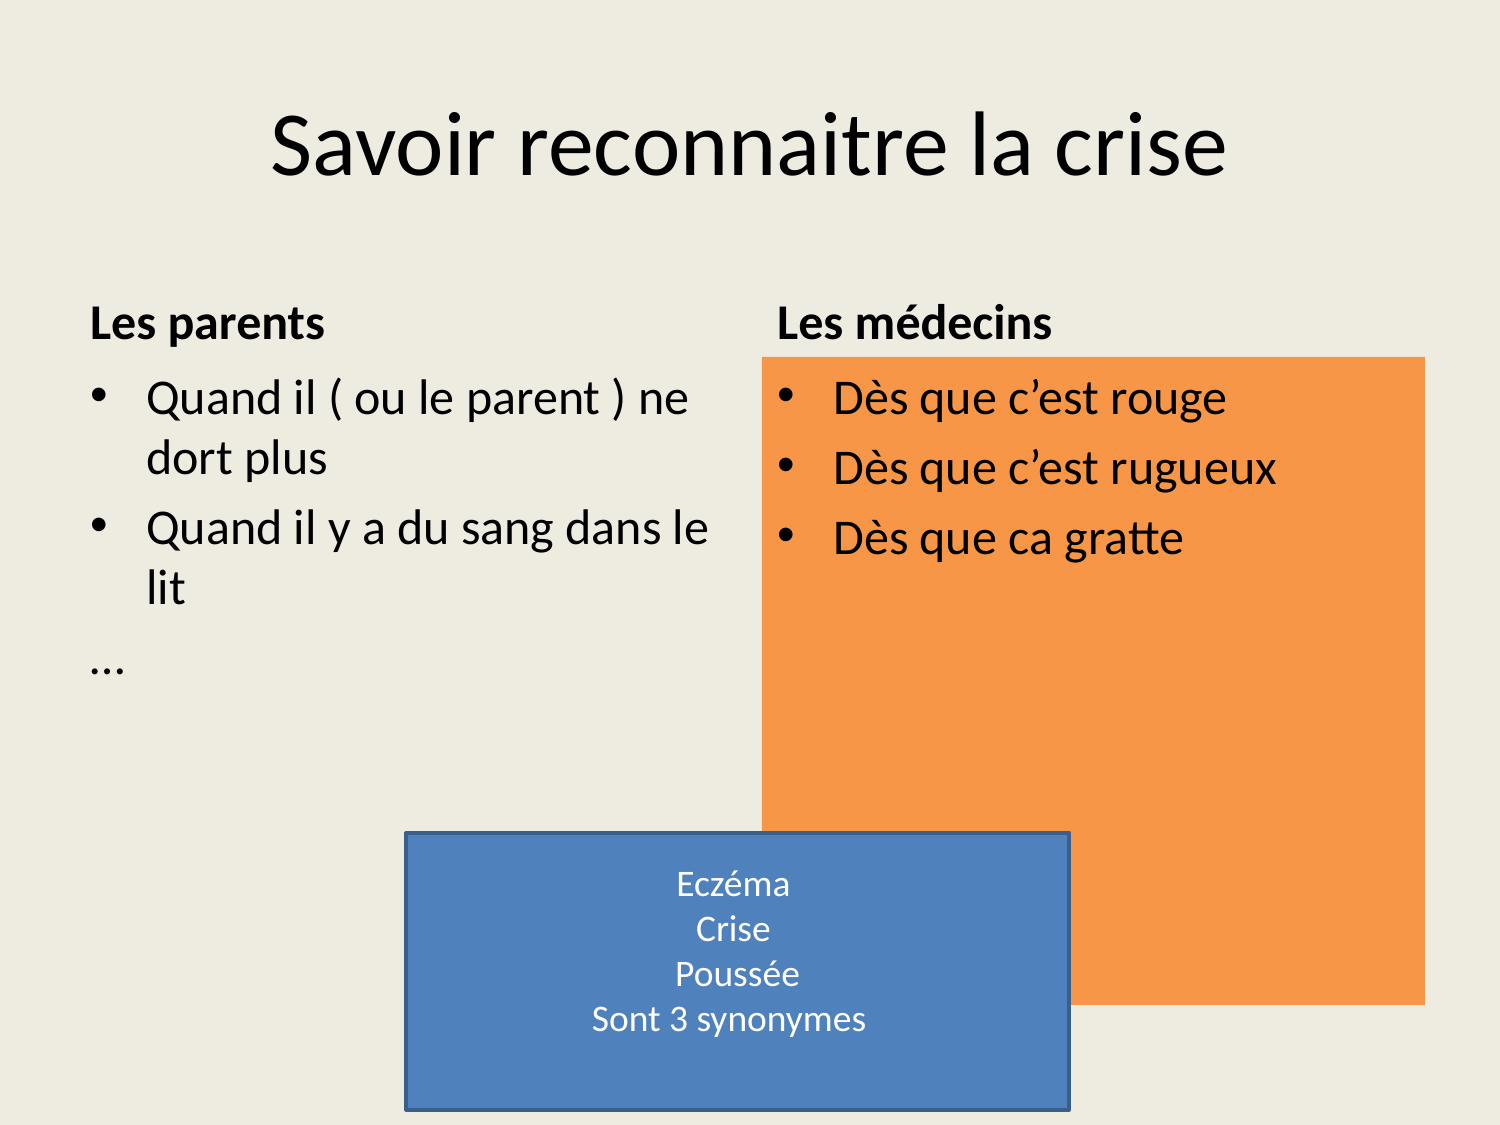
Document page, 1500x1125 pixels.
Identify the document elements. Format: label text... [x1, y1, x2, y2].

list Quand il ( ou le parent ) ne dort plus Quand il y a du sang dans le lit … [75, 356, 738, 1005]
list Les médecins [761, 251, 1425, 357]
list Dès que c’est rouge Dès que c’est rugueux Dès que ca gratte [761, 357, 1425, 1005]
text_box Eczéma Crise Poussée Sont 3 synonymes [404, 831, 1071, 1112]
list Les parents [75, 251, 738, 356]
title Savoir reconnaitre la crise [75, 45, 1425, 233]
